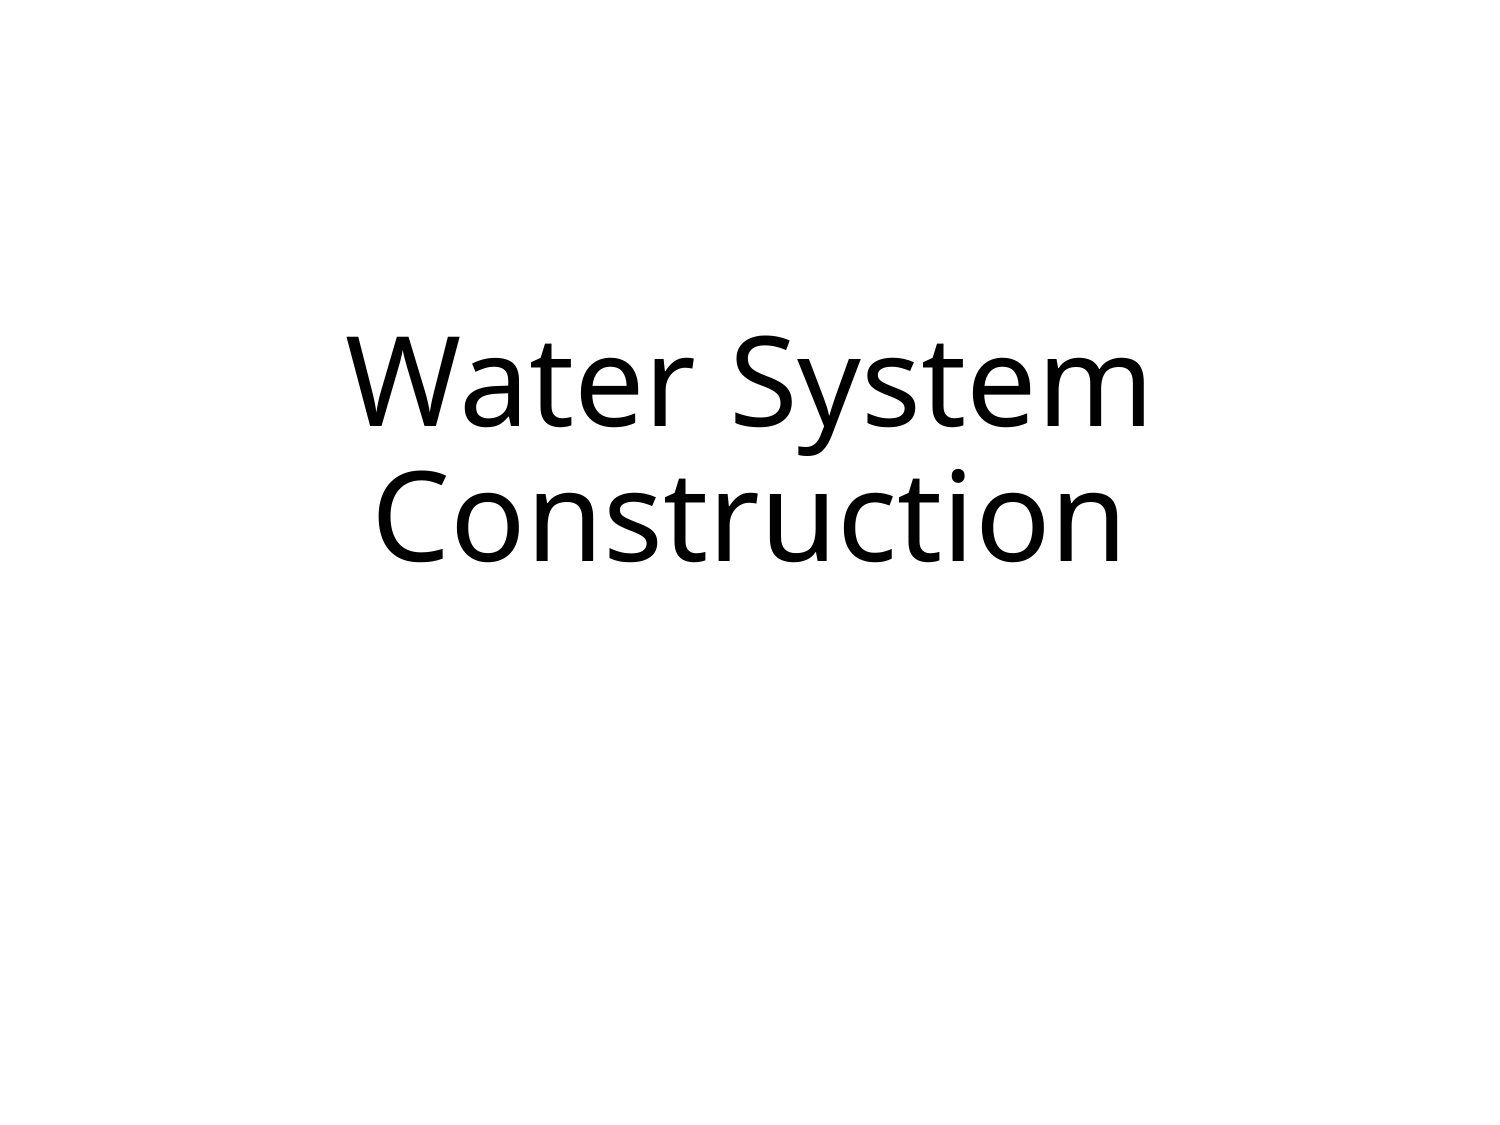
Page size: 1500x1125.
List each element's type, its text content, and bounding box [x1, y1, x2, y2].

title Water System Construction [103, 345, 1397, 563]
